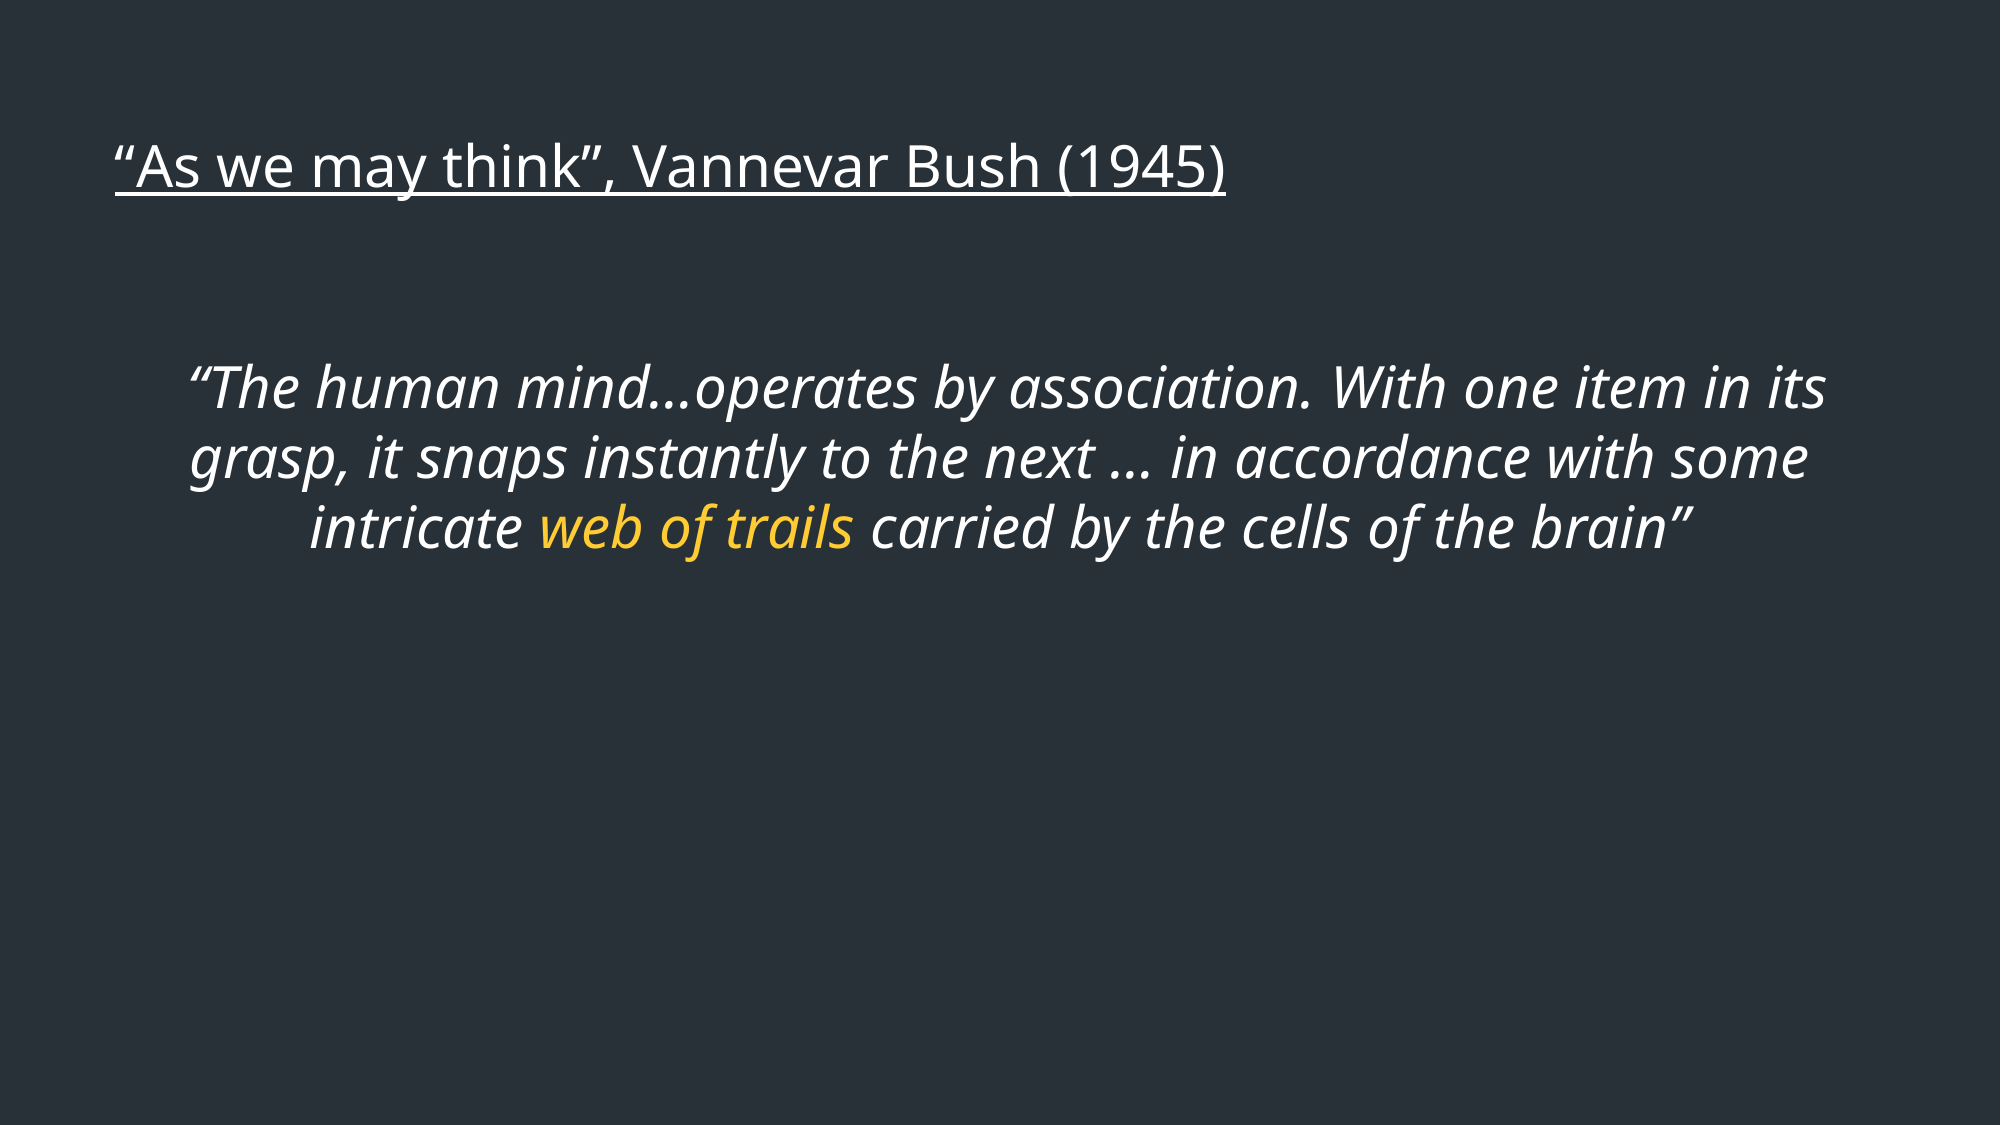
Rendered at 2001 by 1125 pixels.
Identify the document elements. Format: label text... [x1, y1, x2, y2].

list “As we may think”, Vannevar Bush (1945) “The human mind…operates by association. With one item in its grasp, it snaps instantly to the next … in accordance with some intricate web of trails carried by the cells of the brain” [99, 121, 1900, 1008]
